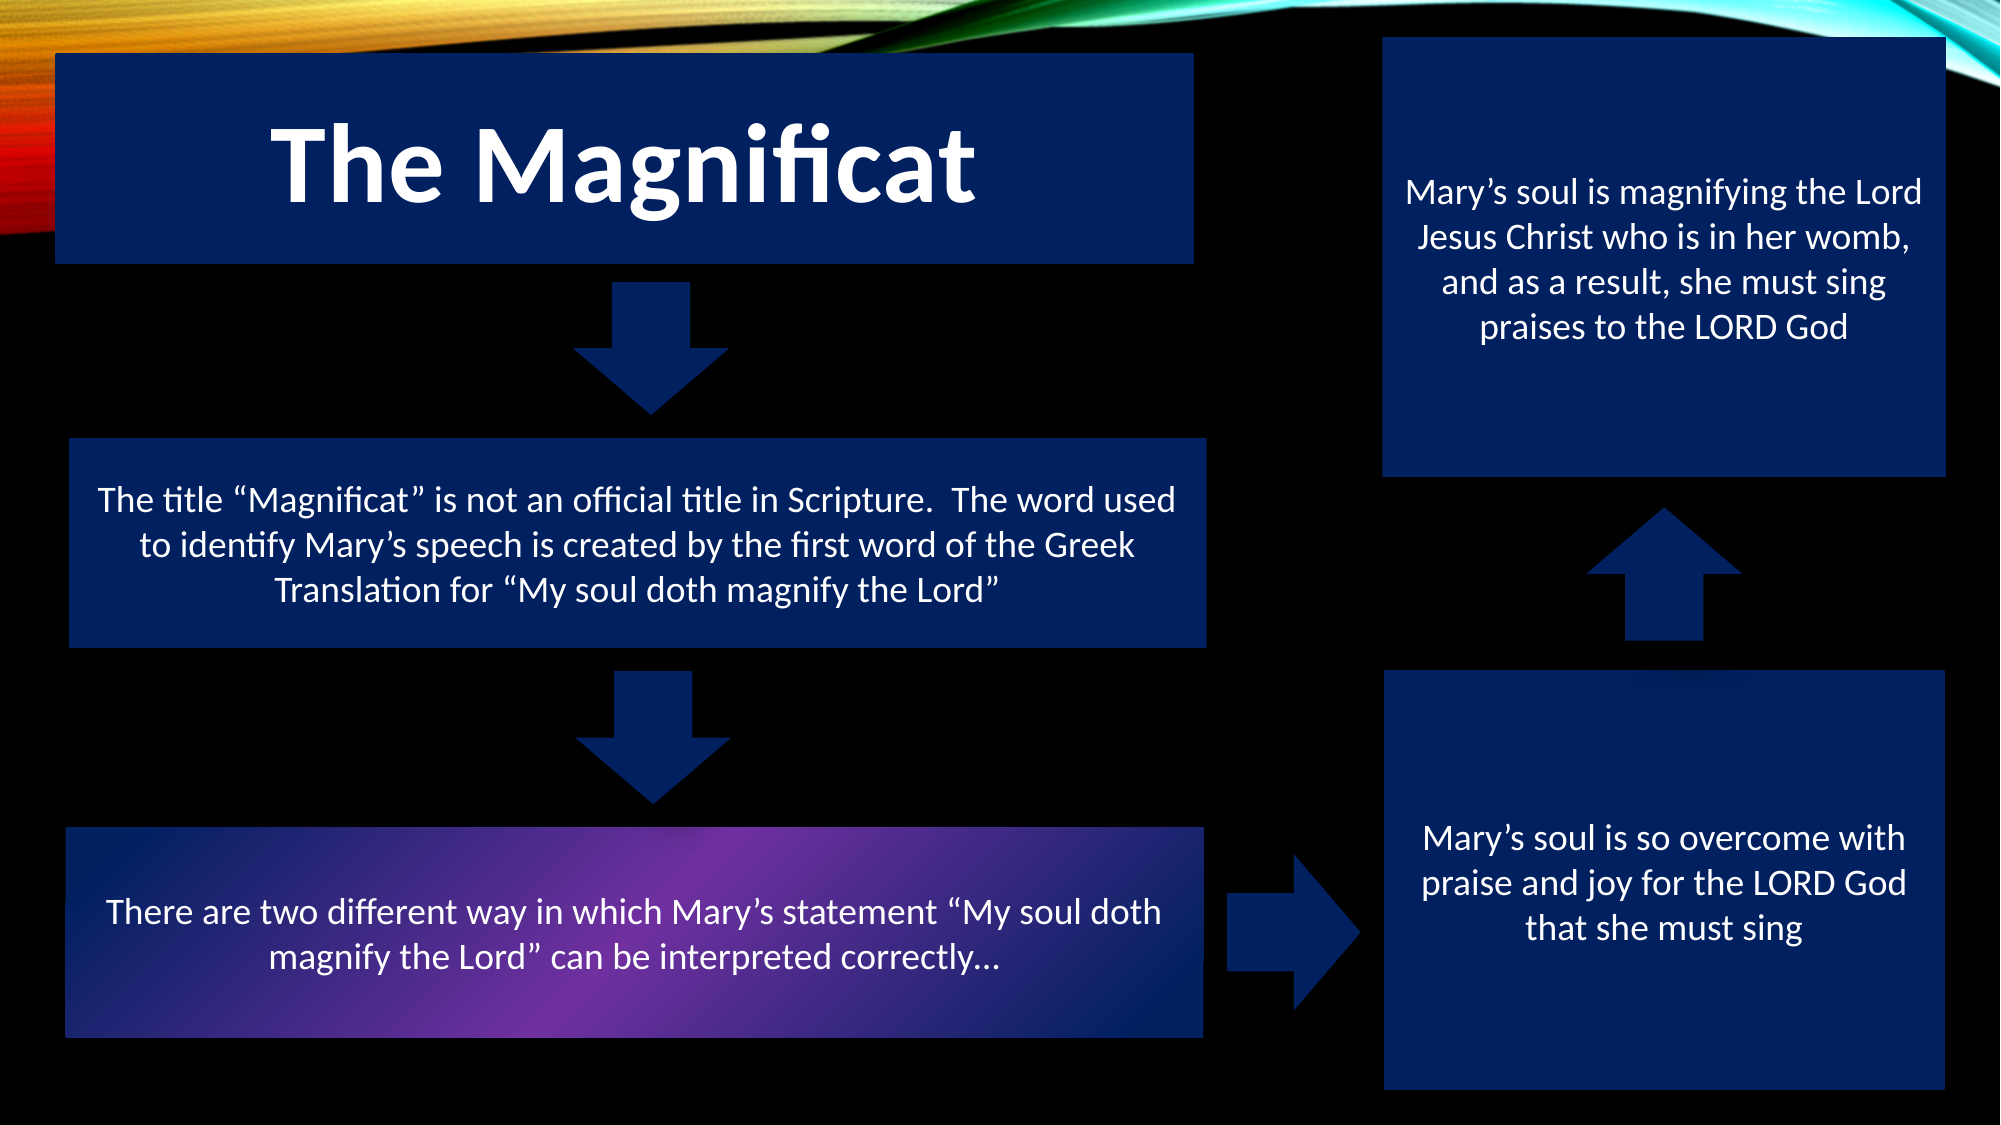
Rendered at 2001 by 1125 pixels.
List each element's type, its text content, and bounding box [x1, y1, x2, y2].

text_box [1585, 506, 1744, 642]
text_box There are two different way in which Mary’s statement “My soul doth magnify the Lord” can be interpreted correctly… [65, 826, 1205, 1038]
text_box [1226, 853, 1362, 1012]
text_box [574, 669, 733, 806]
text_box [55, 52, 1194, 264]
text_box The title “Magnificat” is not an official title in Scripture. The word used to identify Mary’s speech is created by the first word of the Greek Translation for “My soul doth magnify the Lord” [68, 437, 1208, 649]
text_box [571, 280, 731, 416]
picture [0, 0, 2000, 237]
text_box The Magnificat [255, 82, 994, 233]
text_box Mary’s soul is so overcome with praise and joy for the LORD God that she must sing [1383, 670, 1945, 1091]
text_box Mary’s soul is magnifying the Lord Jesus Christ who is in her womb, and as a result, she must sing praises to the LORD God [1381, 36, 1947, 478]
